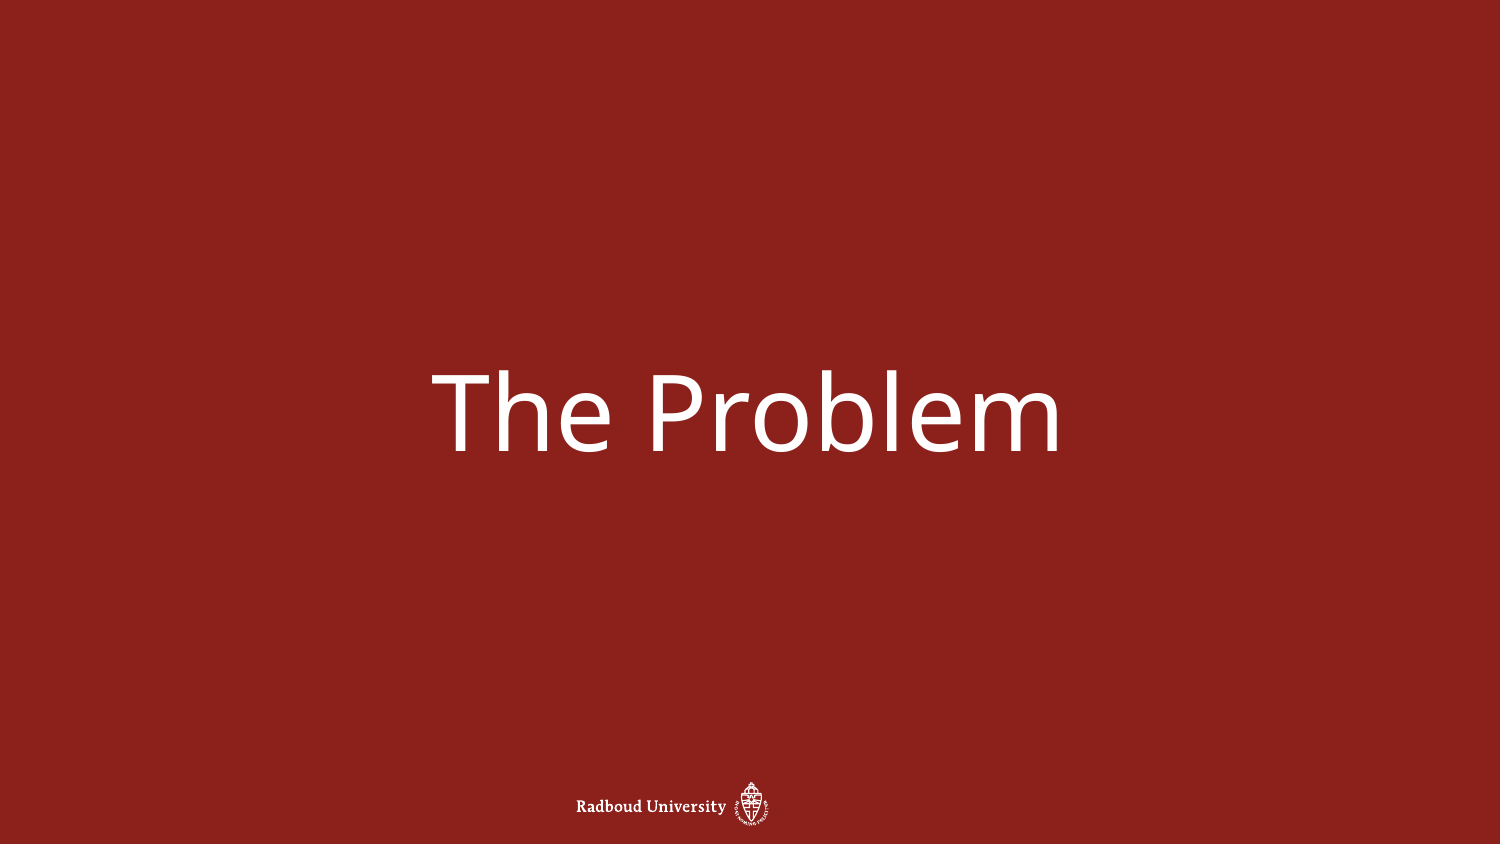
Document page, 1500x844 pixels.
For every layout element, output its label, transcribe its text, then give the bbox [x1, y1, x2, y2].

list The Problem [106, 345, 1391, 612]
